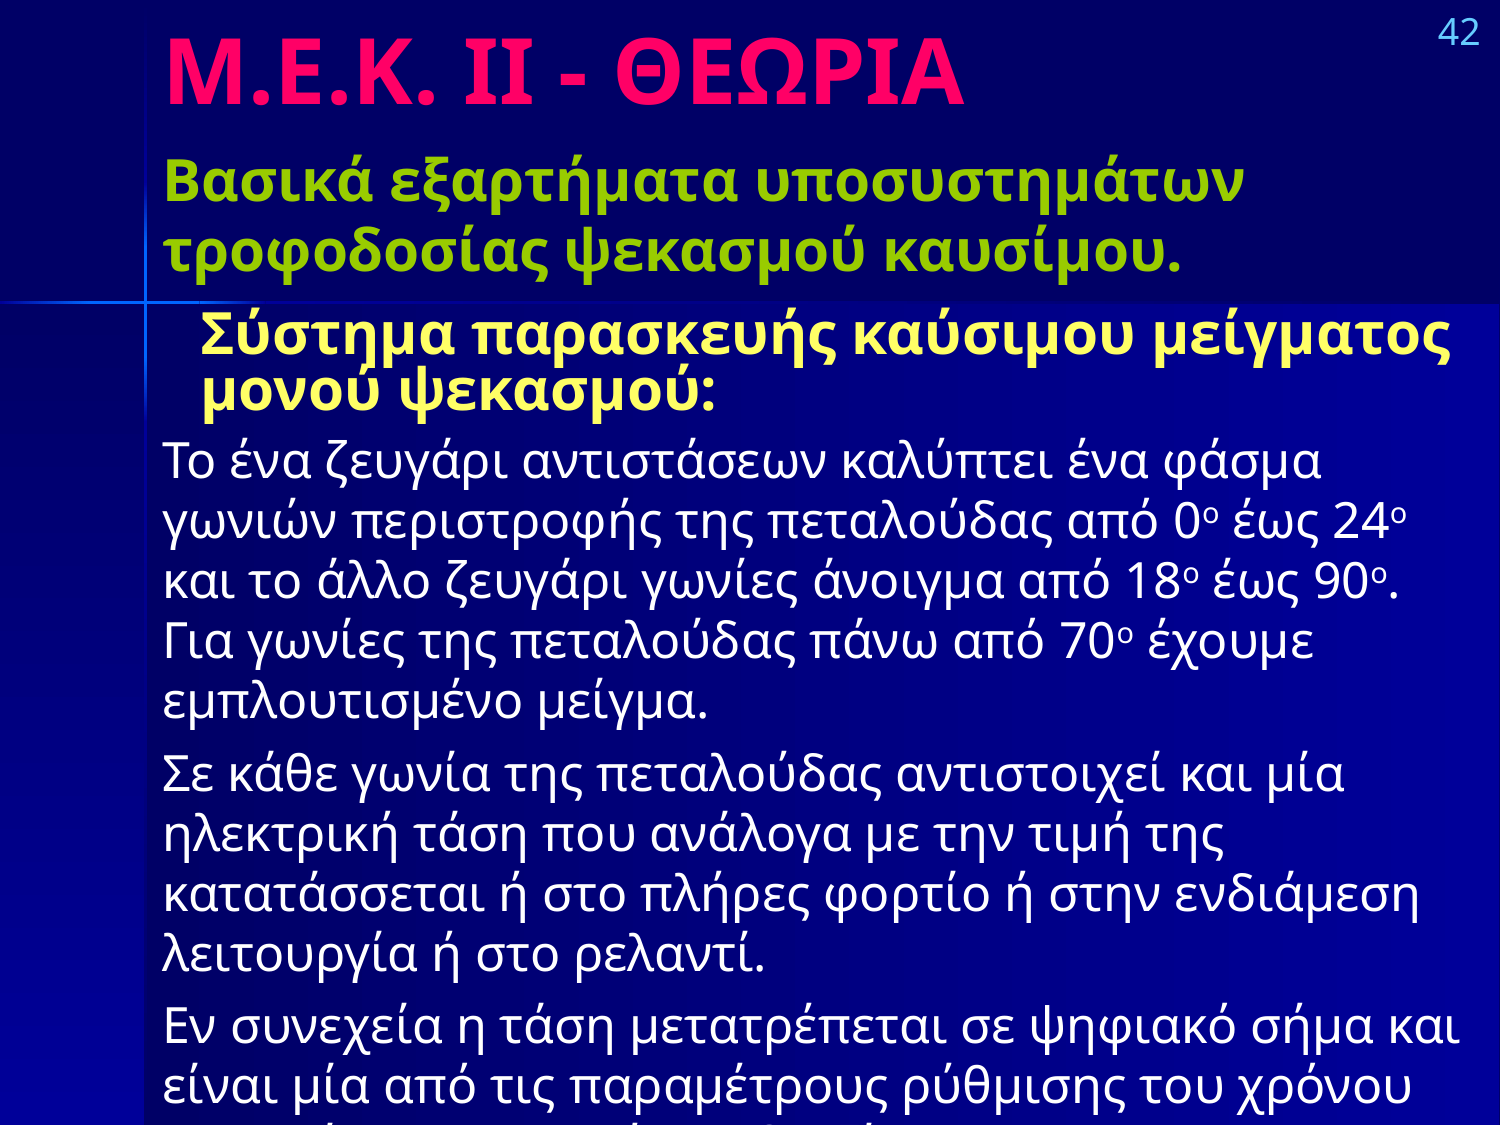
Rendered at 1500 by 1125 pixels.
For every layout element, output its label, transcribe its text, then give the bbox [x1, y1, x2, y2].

title Μ.Ε.Κ. IΙ - ΘΕΩΡΙΑ [147, 0, 1311, 130]
text_box 42 [1423, 0, 1500, 67]
text_box Το ένα ζευγάρι αντιστάσεων καλύπτει ένα φάσμα γωνιών περιστροφής της πεταλούδας από 0ο έως 24ο και το άλλο ζευγάρι γωνίες άνοιγμα από 18ο έως 90ο. Για γωνίες της πεταλούδας πάνω από 70ο έχουμε εμπλουτισμένο μείγμα. Σε κάθε γωνία της πεταλούδας αντιστοιχεί και μία ηλεκτρική τάση που ανάλογα με την τιμή της κατατάσσεται ή στο πλήρες φορτίο ή στην ενδιάμεση λειτουργία ή στο ρελαντί. Εν συνεχεία η τάση μετατρέπεται σε ψηφιακό σήμα και είναι μία από τις παραμέτρους ρύθμισης του χρόνου διαρκείας ψεκασμού της βενζίνης. [147, 420, 1500, 1125]
subtitle Σύστημα παρασκευής καύσιμου μείγματος μονού ψεκασμού: [147, 302, 1500, 420]
text_box Βασικά εξαρτήματα υποσυστημάτων τροφοδοσίας ψεκασμού καυσίμου. [147, 137, 1448, 291]
